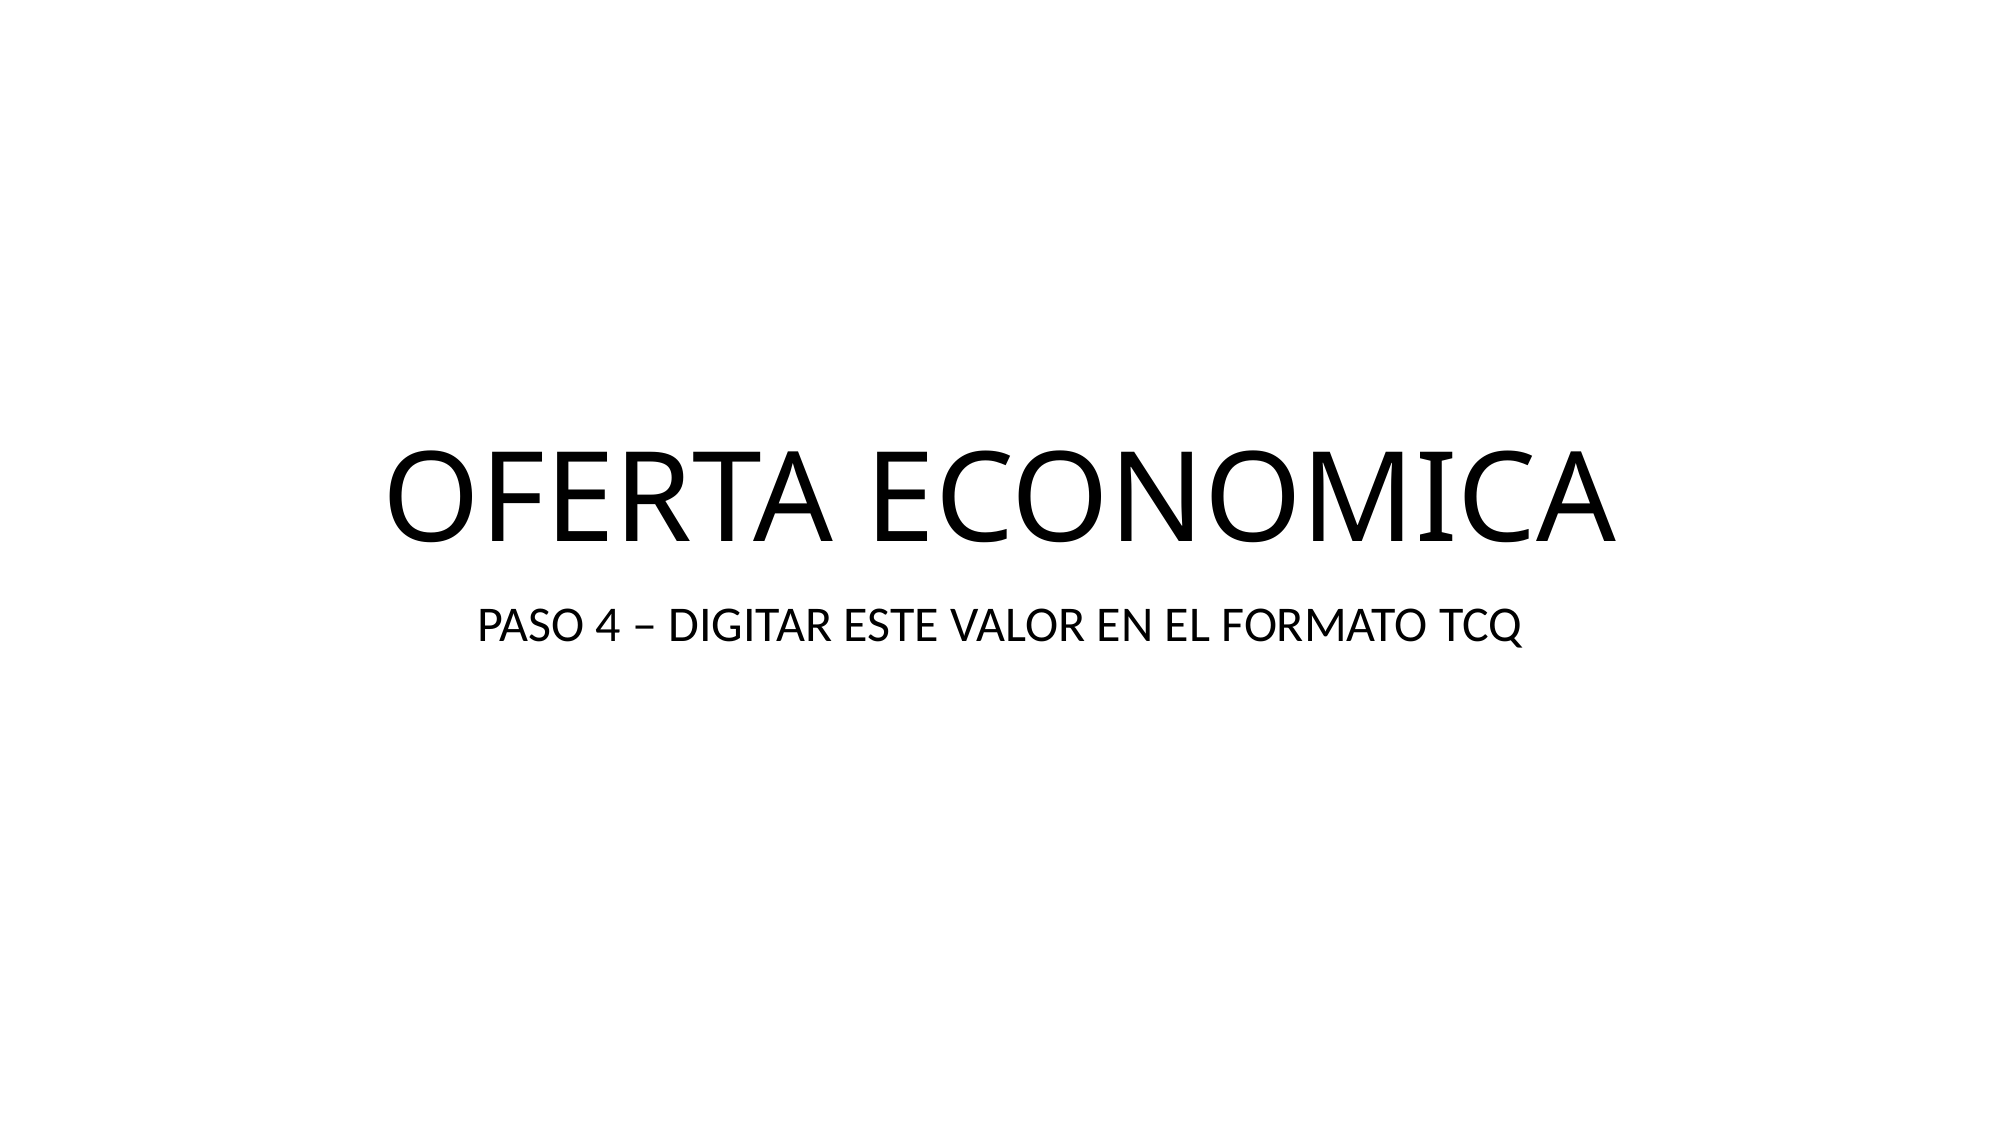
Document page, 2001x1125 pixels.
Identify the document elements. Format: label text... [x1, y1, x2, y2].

subtitle PASO 4 – DIGITAR ESTE VALOR EN EL FORMATO TCQ [249, 590, 1750, 863]
title OFERTA ECONOMICA [249, 184, 1750, 576]
